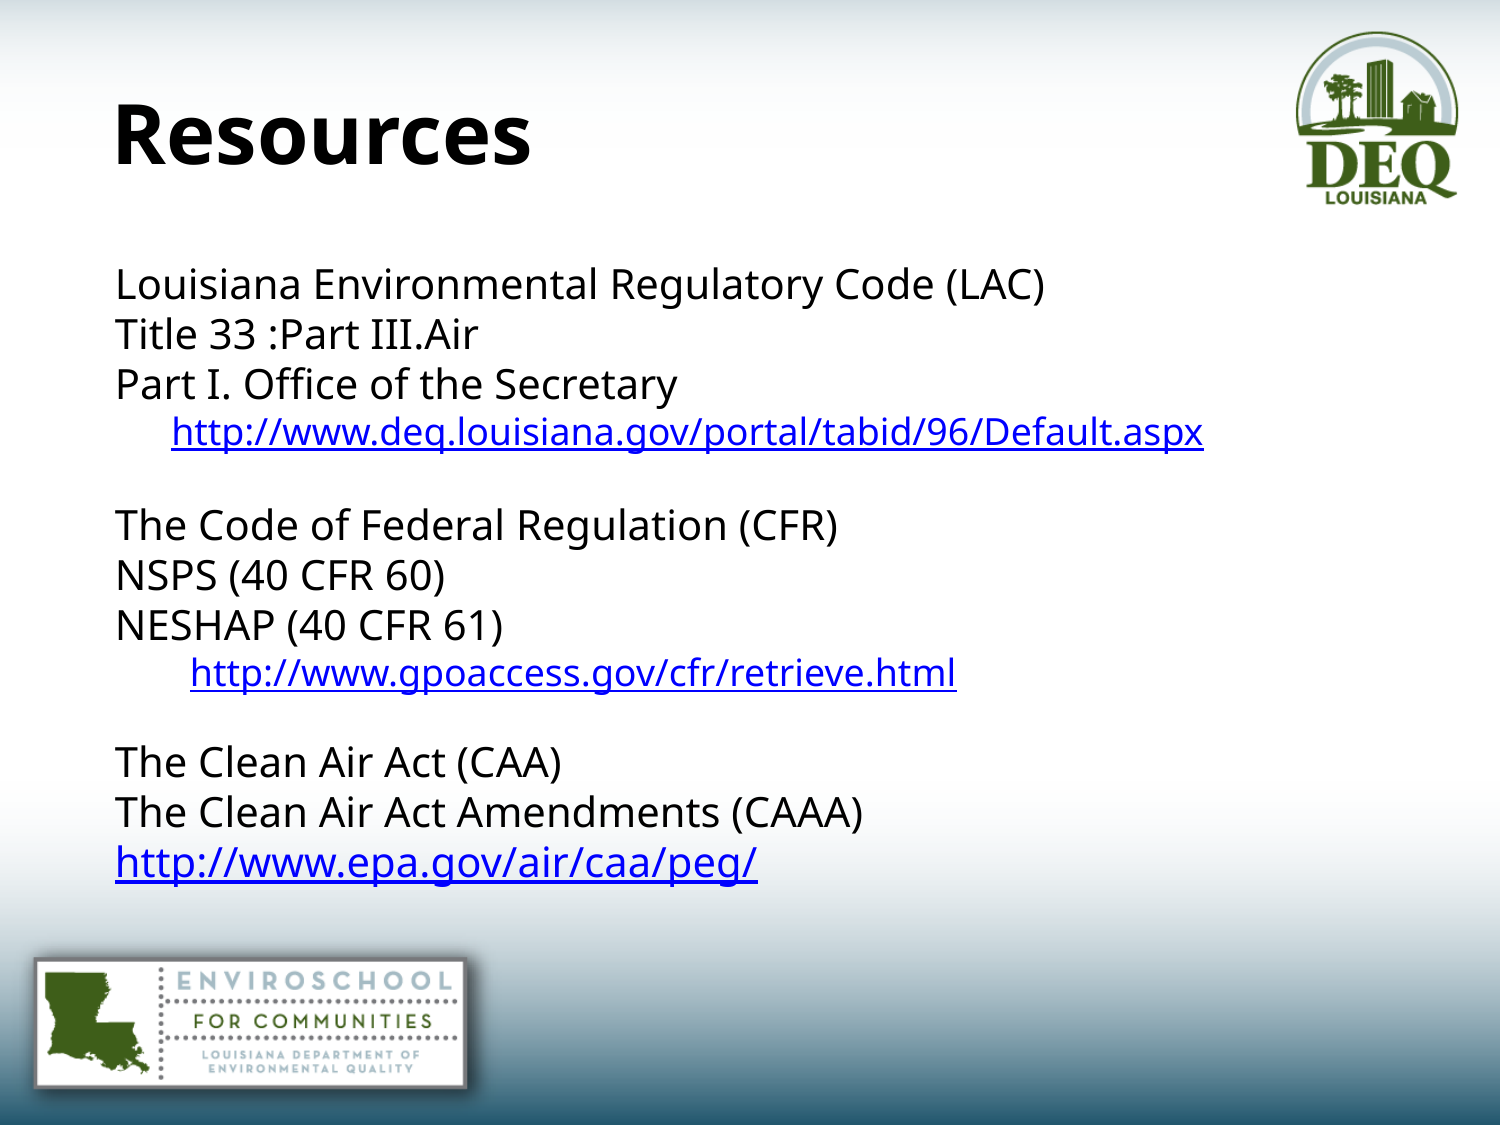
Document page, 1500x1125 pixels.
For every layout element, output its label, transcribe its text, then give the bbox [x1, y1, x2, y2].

list Louisiana Environmental Regulatory Code (LAC) Title 33 :Part III.Air Part I. Office of the Secretary http://www.deq.louisiana.gov/portal/tabid/96/Default.aspx The Code of Federal Regulation (CFR) NSPS (40 CFR 60) NESHAP (40 CFR 61) http://www.gpoaccess.gov/cfr/retrieve.html The Clean Air Act (CAA) The Clean Air Act Amendments (CAAA) http://www.epa.gov/air/caa/peg/ [99, 200, 1388, 950]
picture [0, 0, 1500, 1125]
title Resources [75, 37, 1175, 225]
